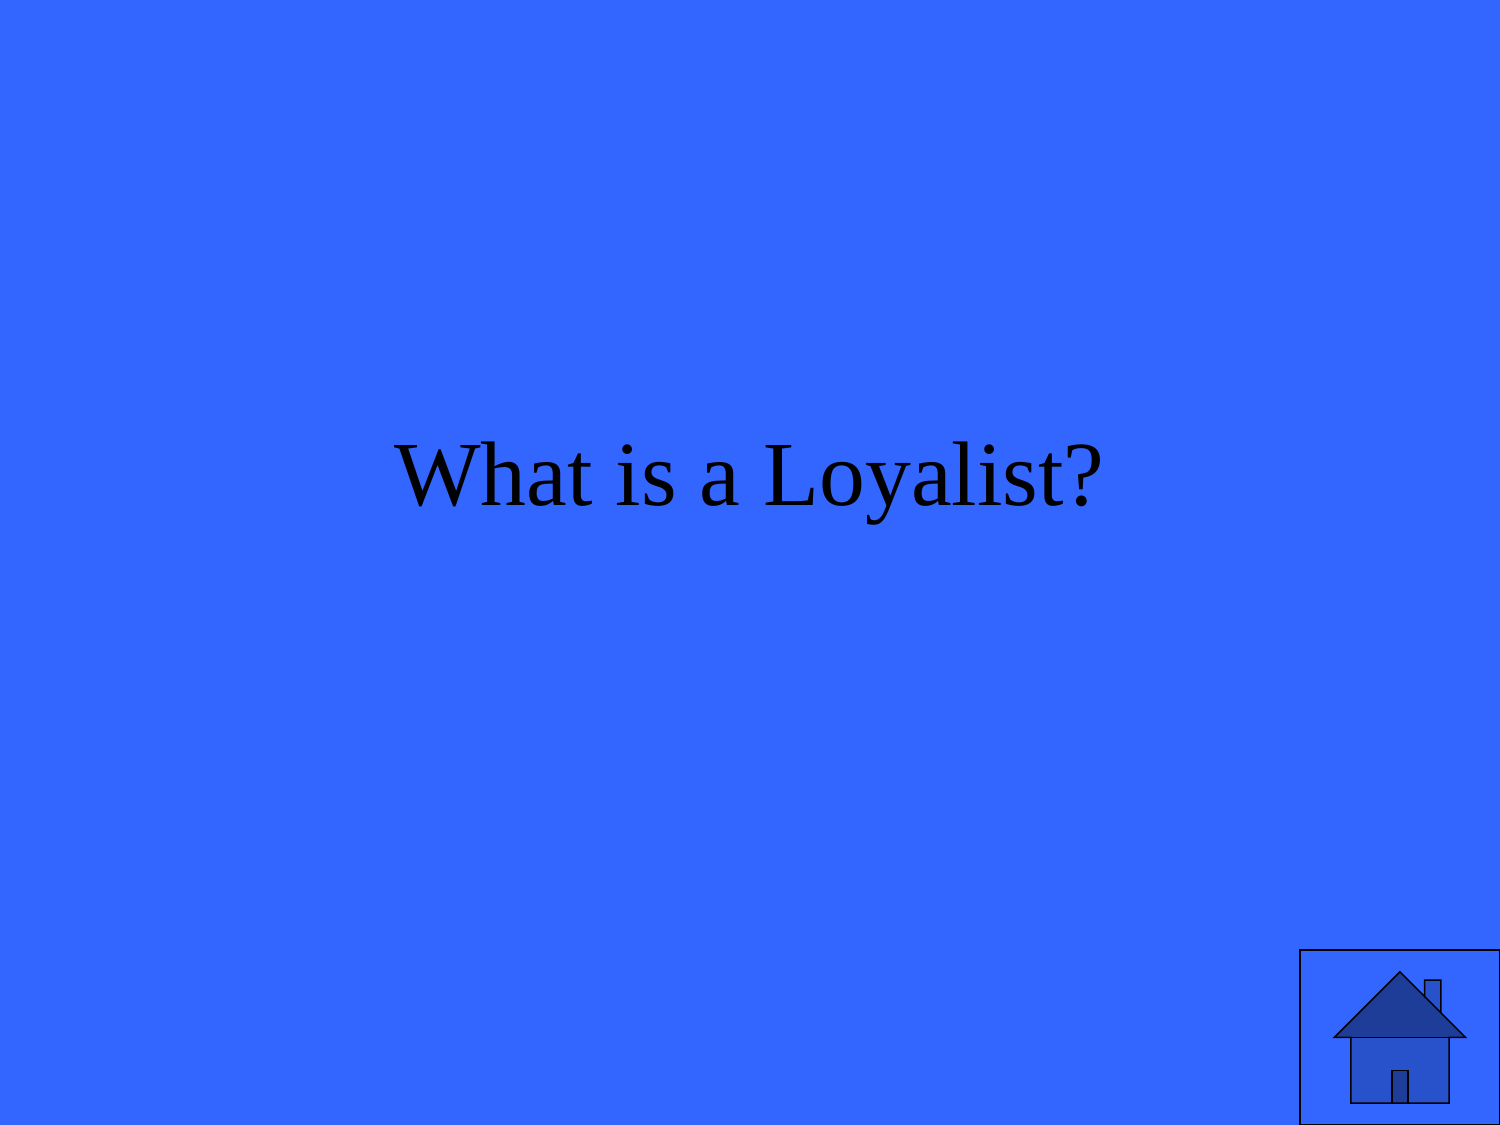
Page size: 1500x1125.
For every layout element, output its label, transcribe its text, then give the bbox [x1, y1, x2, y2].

title What is a Loyalist? [112, 374, 1388, 563]
text_box [1299, 950, 1500, 1125]
